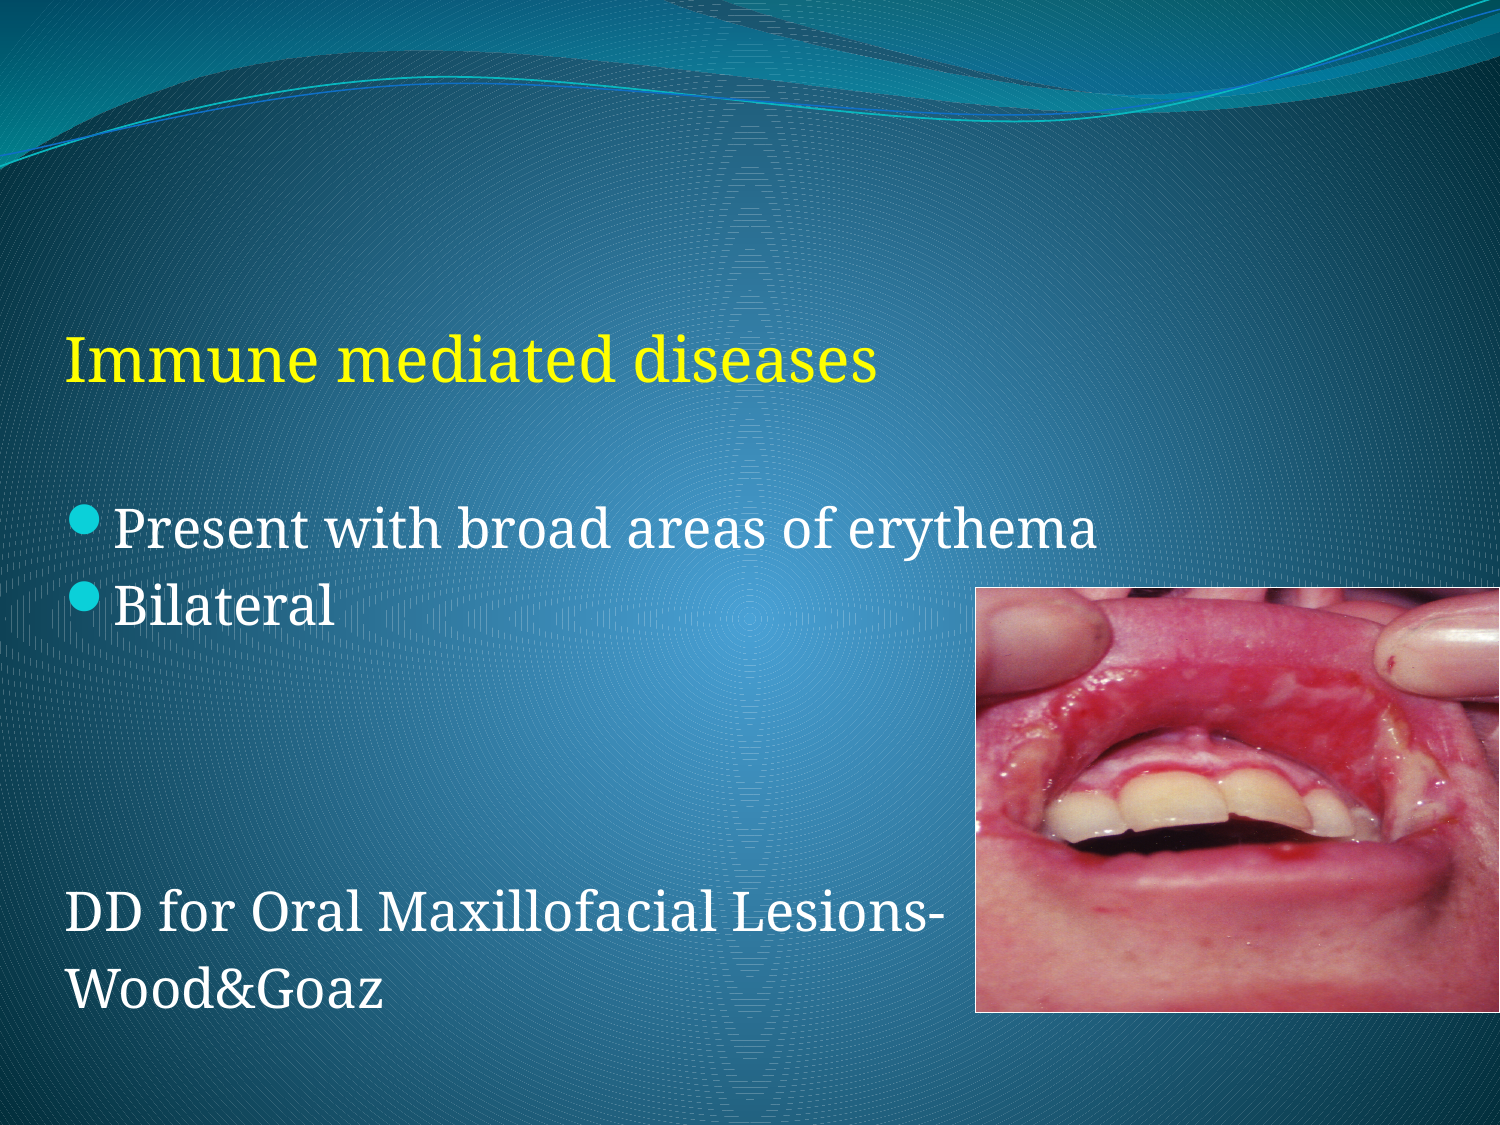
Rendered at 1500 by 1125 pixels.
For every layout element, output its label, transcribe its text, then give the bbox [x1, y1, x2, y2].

list REFERENCES Comprehensive review of treatment of aphthous stomatitis. (2002-3) Current concept in the treatment of RAU-US National Library of Medicine and PubMed sep 2010 DD for Oral Maxillofacial Lesions-Wood&Goaz Long standing oral ulcers-J Oral Pathol Med (2009) 38:241-53 Management of RAS (ORAS). Annal Dent Univ Malaya 1999; 6: 40-42 Oral surg Oral med Oral path vol83 No2 feb 1997 Oral Ulceration -Aliment Phormocol Ther 2003:18; 949-62 [967, 588, 1463, 1025]
picture [974, 587, 1500, 1013]
list Immune mediated diseases Present with broad areas of erythema Bilateral DD for Oral Maxillofacial Lesions- Wood&Goaz [50, 312, 1463, 1033]
